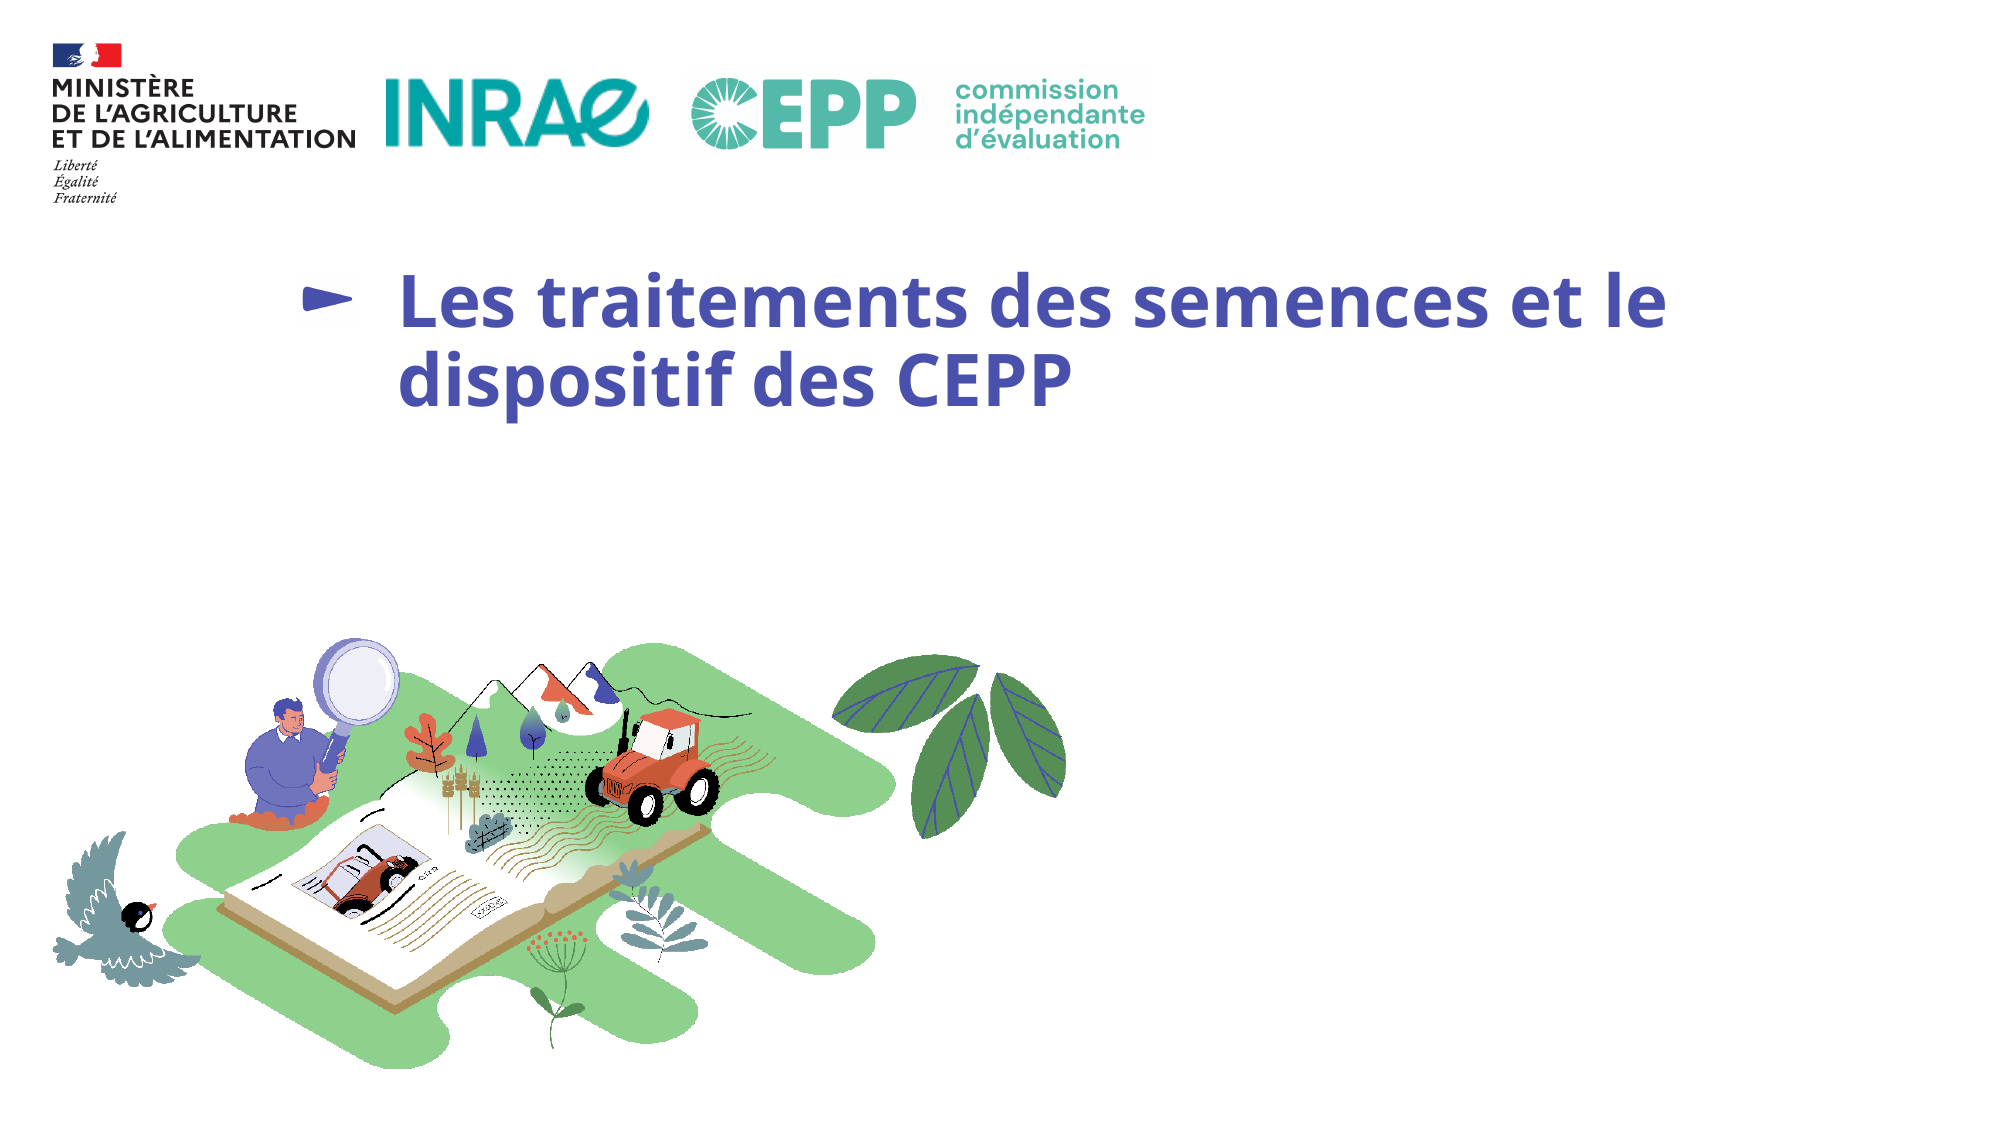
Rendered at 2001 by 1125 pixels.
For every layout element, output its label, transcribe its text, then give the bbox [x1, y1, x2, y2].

title Les traitements des semences et le dispositif des CEPP [295, 257, 1796, 431]
picture [386, 77, 649, 149]
picture [0, 629, 1086, 1079]
picture [295, 273, 358, 326]
picture [686, 67, 1150, 161]
